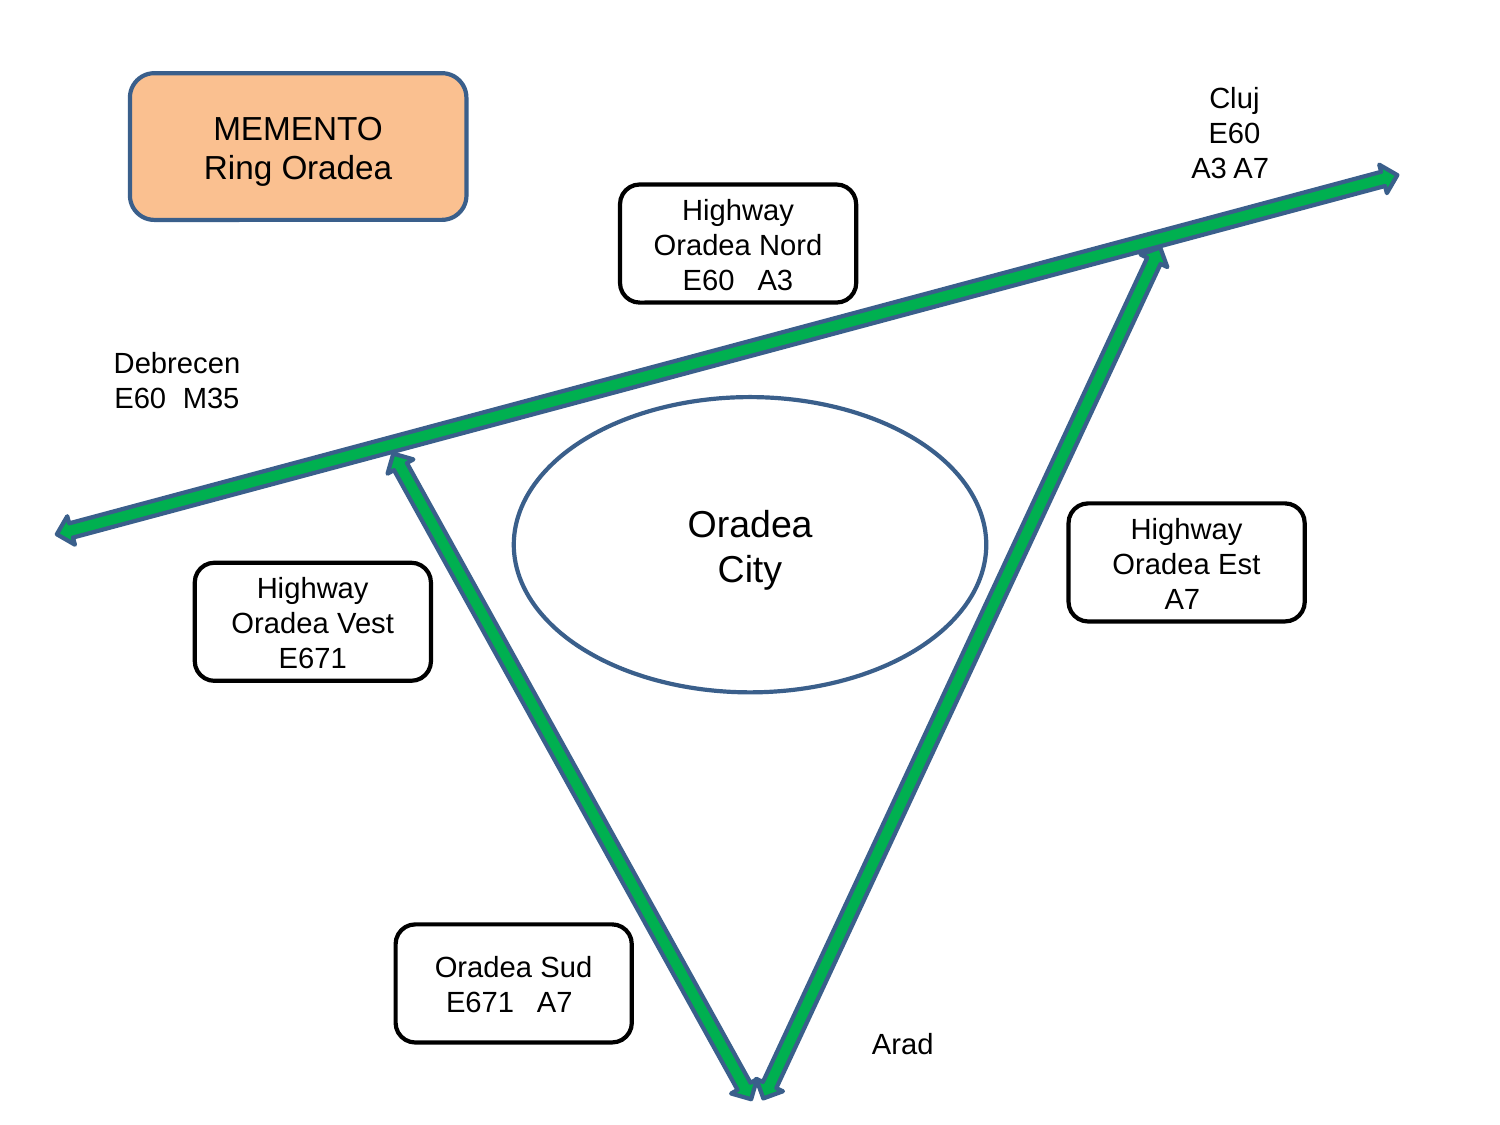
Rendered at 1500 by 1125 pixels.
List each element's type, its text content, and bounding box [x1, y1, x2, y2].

text_box Highway Oradea Est A7 [1066, 501, 1307, 624]
text_box [385, 451, 759, 1102]
text_box Highway Oradea Vest E671 [192, 560, 434, 683]
text_box [54, 162, 1400, 547]
text_box DebrecenE60 M35 [86, 300, 268, 459]
text_box MEMENTO Ring Oradea [127, 71, 469, 223]
text_box [127, 47, 310, 94]
text_box Oradea City [511, 394, 989, 695]
text_box Highway Oradea Nord E60 A3 [617, 182, 859, 305]
text_box Oradea Sud E671 A7 [393, 922, 634, 1045]
text_box [757, 245, 1170, 1101]
text_box Cluj E60 A3 A7 [1158, 71, 1311, 194]
text_box Arad [841, 1004, 964, 1081]
